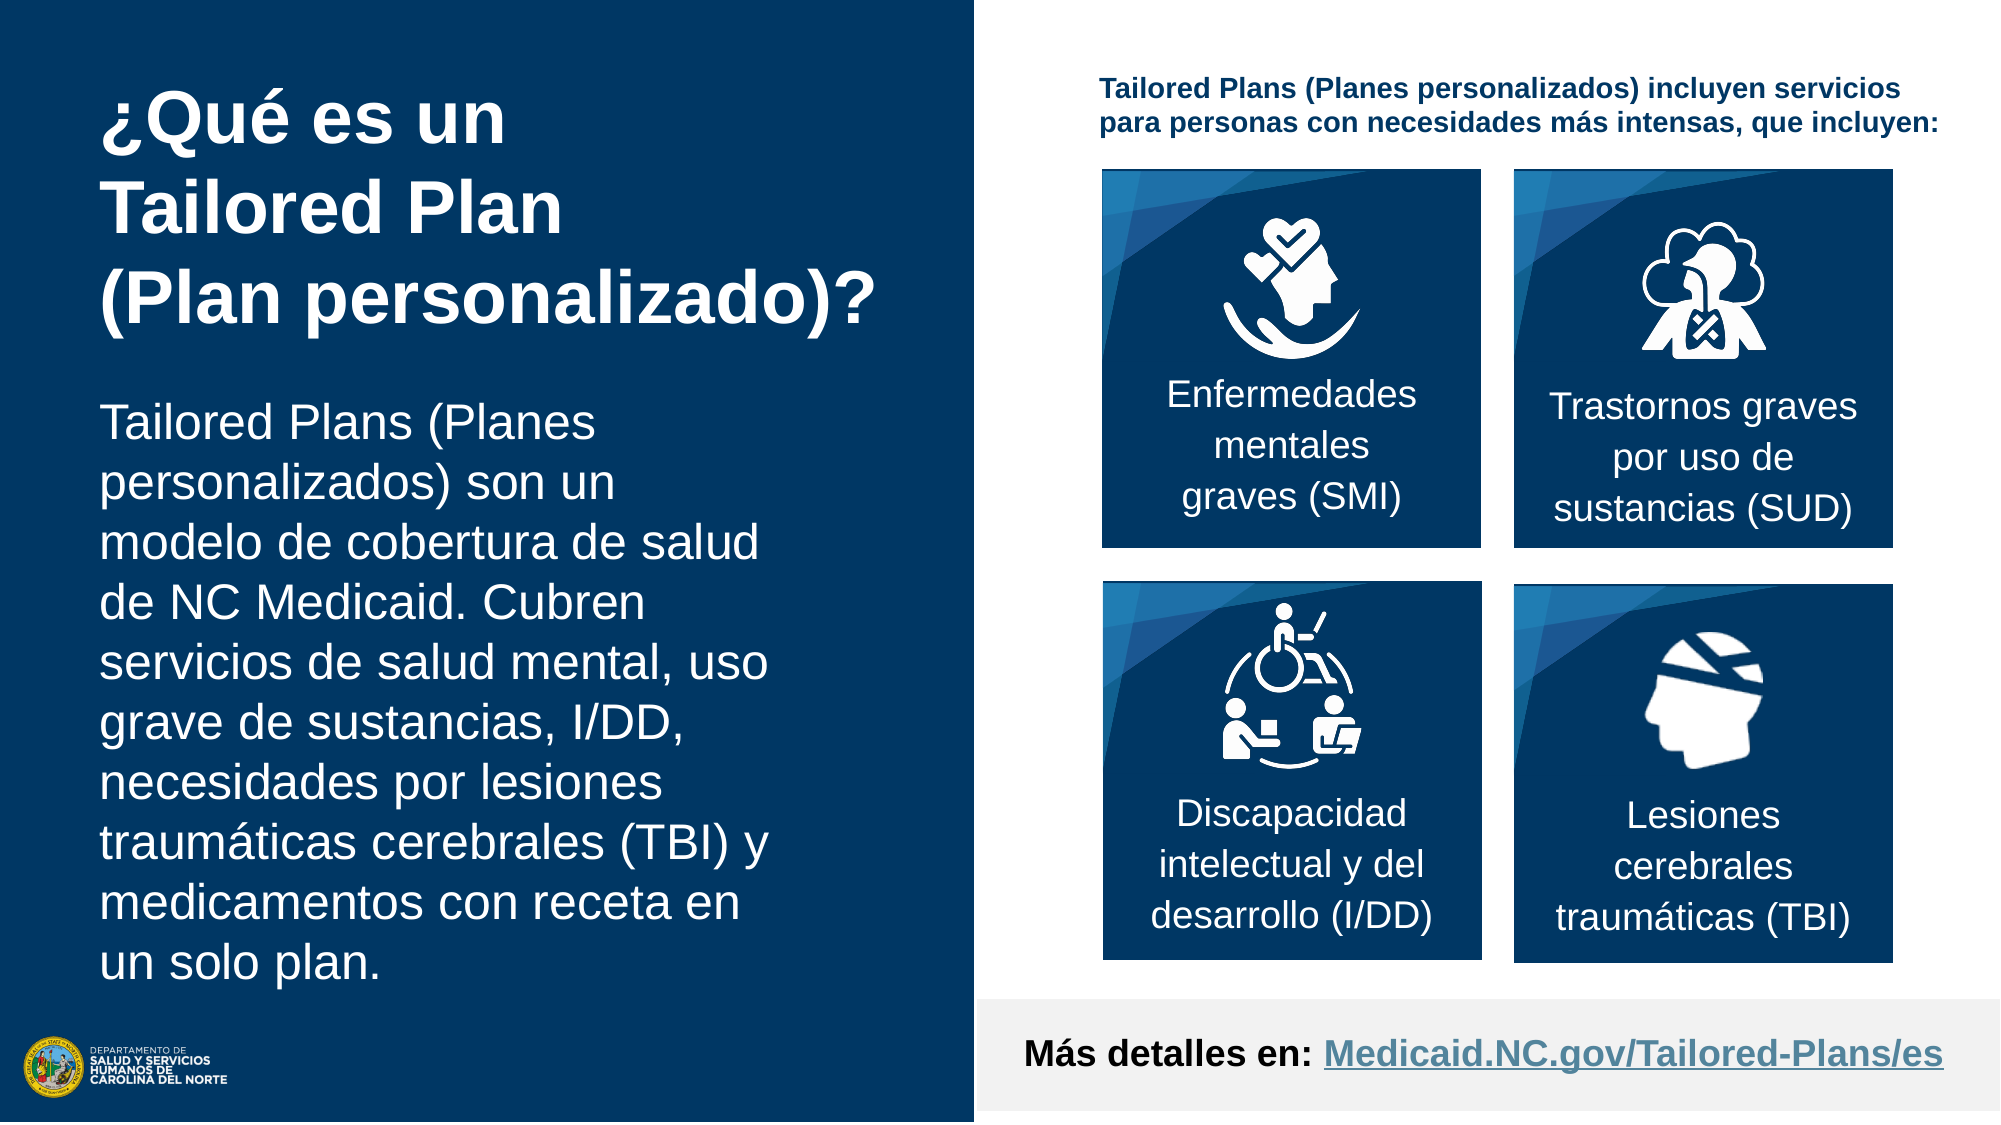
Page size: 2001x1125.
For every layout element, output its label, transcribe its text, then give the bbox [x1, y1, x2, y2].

text_box Tailored Plans (Planes personalizados) son un modelo de cobertura de salud de NC Medicaid. Cubren servicios de salud mental, uso grave de sustancias, I/DD, necesidades por lesiones traumáticas cerebrales (TBI) y medicamentos con receta en un solo plan. [99, 389, 793, 1063]
text_box Más detalles en: Medicaid.NC.gov/Tailored-Plans/es [1001, 1021, 1967, 1082]
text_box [1513, 583, 1893, 963]
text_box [1102, 169, 1482, 549]
title ¿Qué es un Tailored Plan (Plan personalizado)? [99, 68, 898, 339]
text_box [1513, 169, 1893, 549]
text_box Tailored Plans (Planes personalizados) incluyen servicios para personas con necesidades más intensas, que incluyen: [1099, 68, 1950, 139]
text_box [977, 999, 2000, 1111]
text_box [0, 0, 975, 1123]
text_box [1102, 581, 1482, 961]
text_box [23, 1035, 238, 1098]
